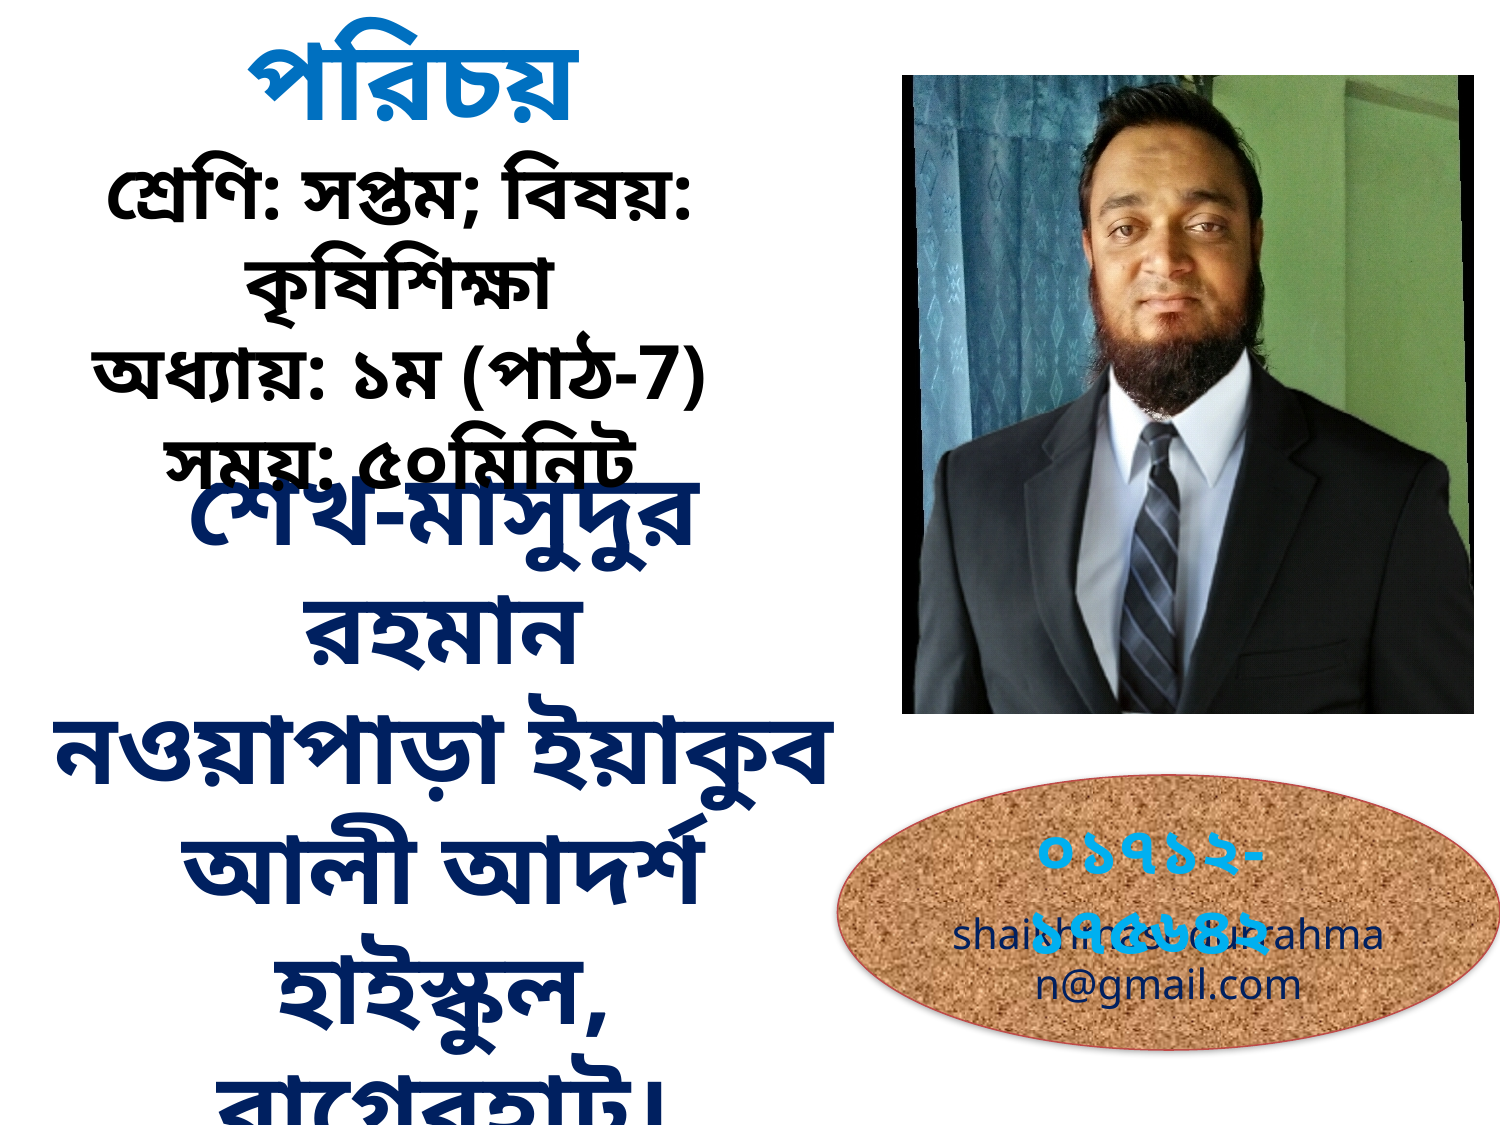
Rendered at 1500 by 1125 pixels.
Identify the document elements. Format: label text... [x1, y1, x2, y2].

text_box shaikhmasudurrahman@gmail.com [978, 774, 1359, 799]
text_box পরিচয় [137, 0, 688, 137]
text_box শ্রেণি: সপ্তম; বিষয়: কৃষিশিক্ষা অধ্যায়: ১ম (পাঠ-7) সময়: ৫০মিনিট [37, 137, 763, 513]
text_box shaikhmasudurrahman@gmail.com [850, 808, 1500, 1051]
text_box ০১৭১২-১৭৫৬৪২ [912, 799, 1388, 975]
text_box শেখ-মাসুদুর রহমান নওয়াপাড়া ইয়াকুব আলী আদর্শ হাইস্কুল, বাগেরহাট। [37, 437, 850, 1125]
picture [902, 75, 1474, 714]
